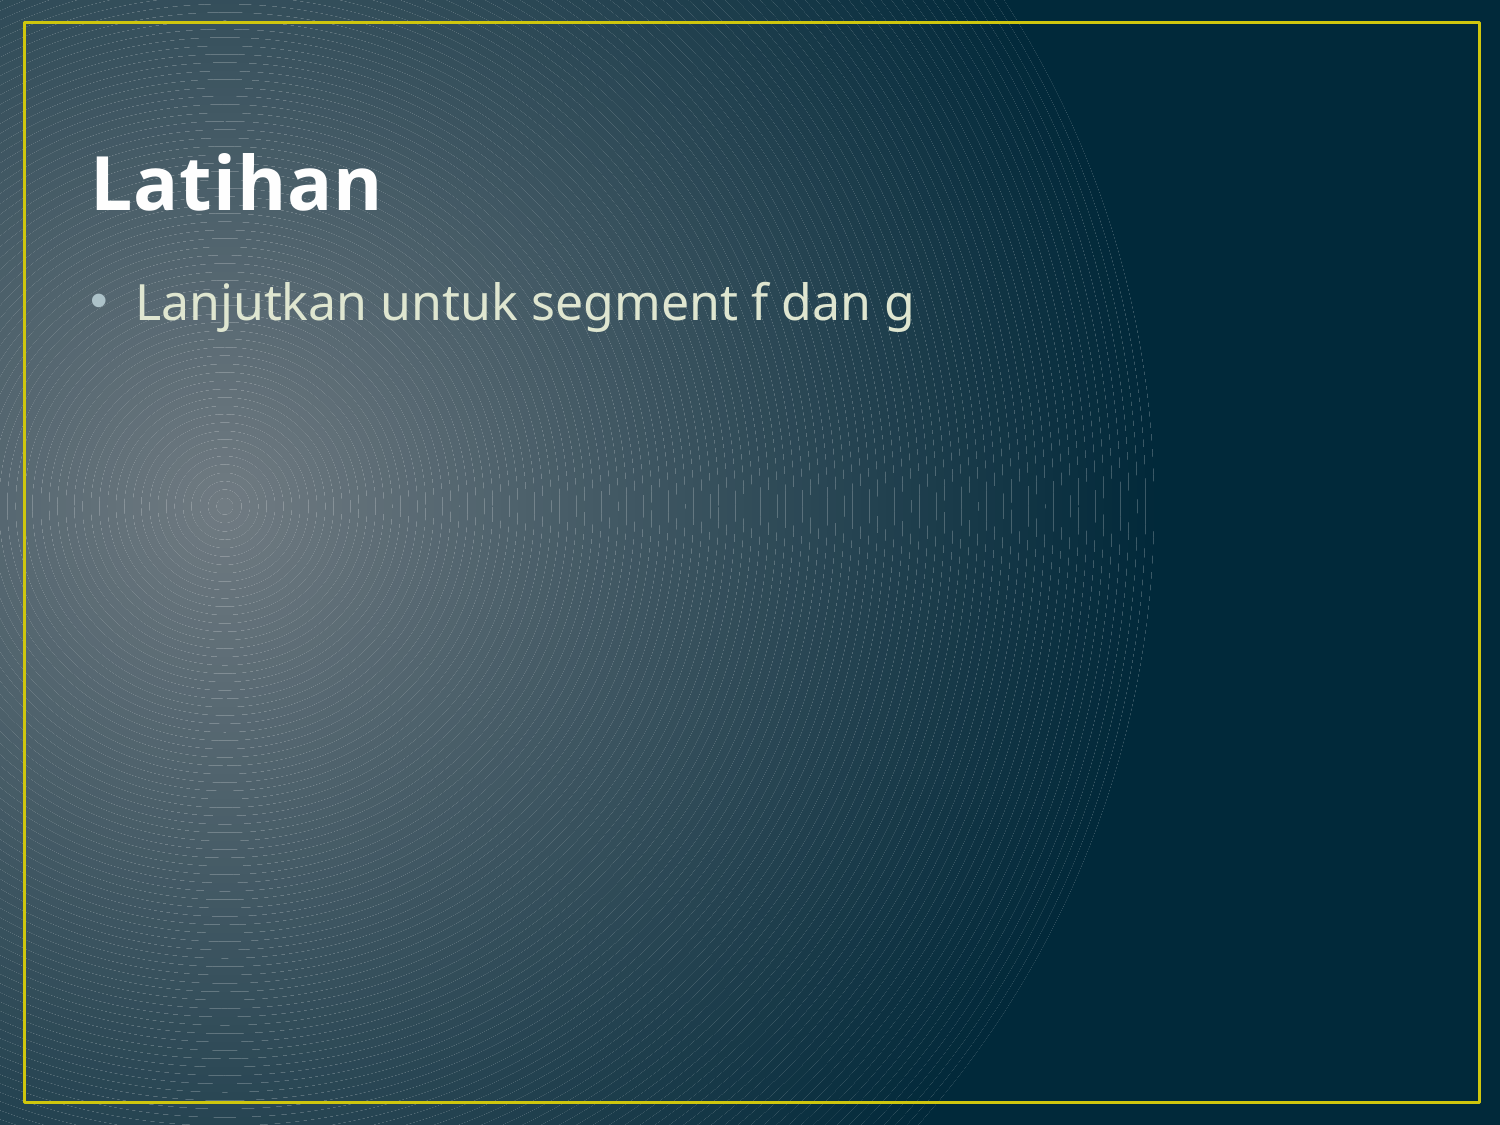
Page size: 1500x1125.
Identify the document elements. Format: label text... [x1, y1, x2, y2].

list Lanjutkan untuk segment f dan g [75, 262, 1425, 1005]
title Latihan [75, 45, 1425, 233]
